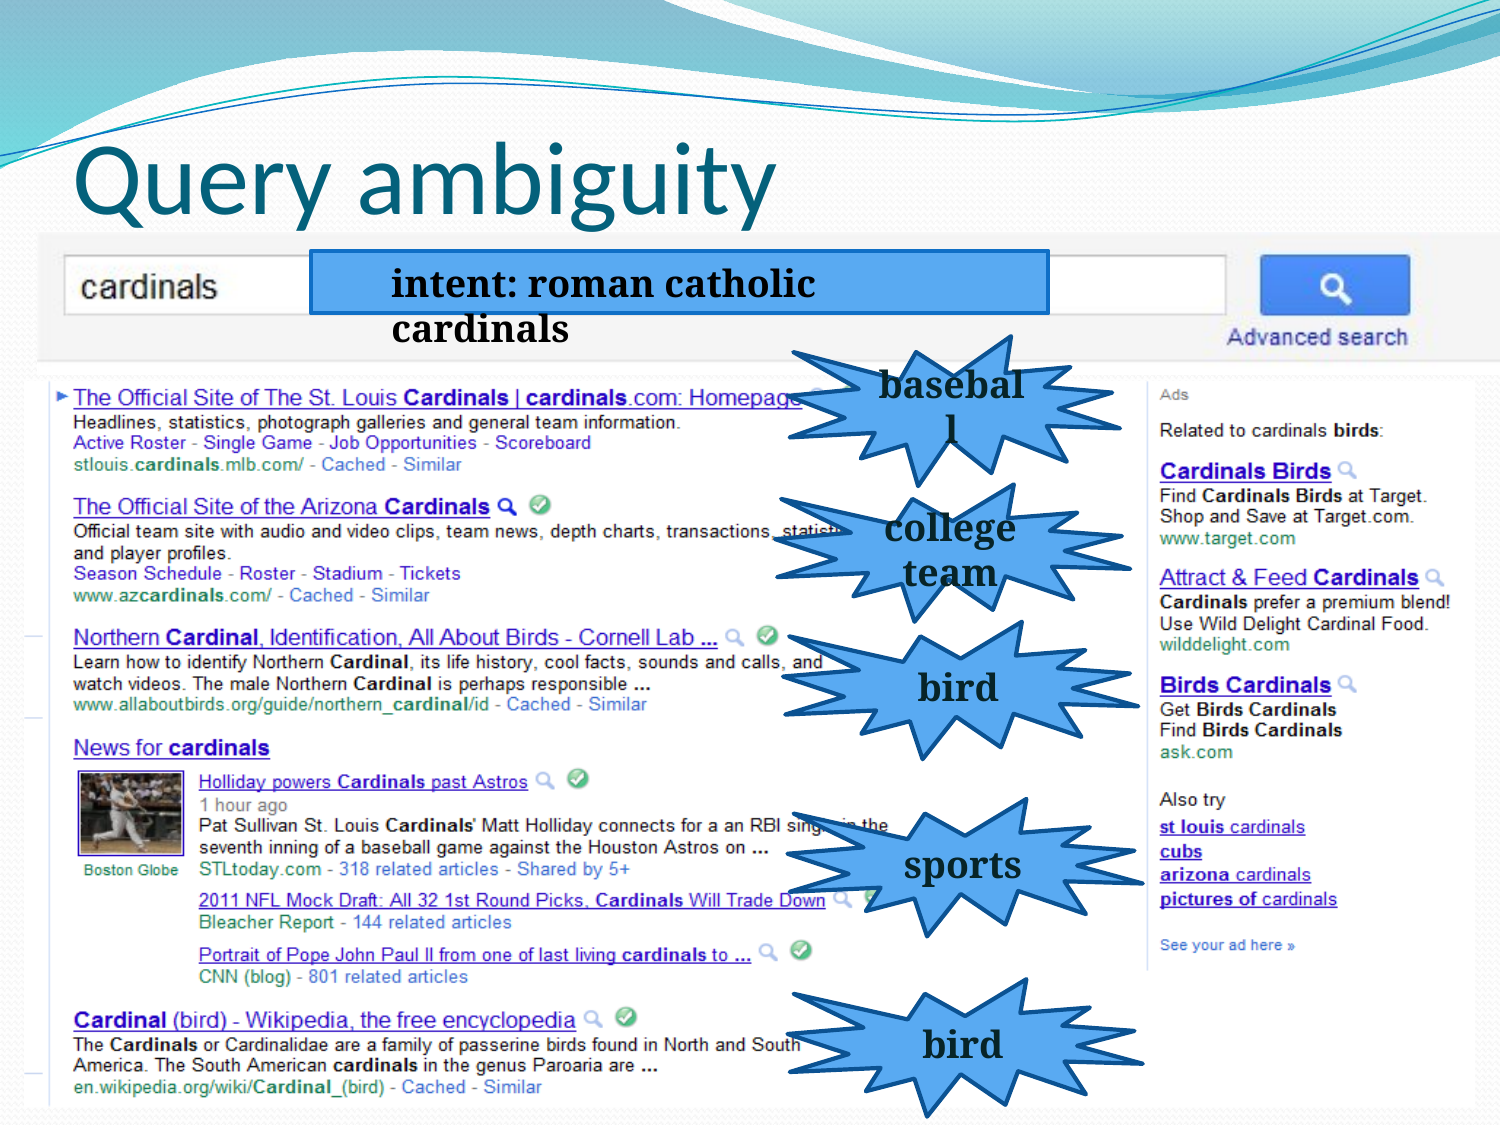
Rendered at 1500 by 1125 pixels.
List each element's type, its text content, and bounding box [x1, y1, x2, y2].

title Query ambiguity [72, 47, 1423, 232]
picture [23, 381, 1476, 1107]
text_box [310, 250, 1049, 314]
picture [36, 232, 1500, 375]
